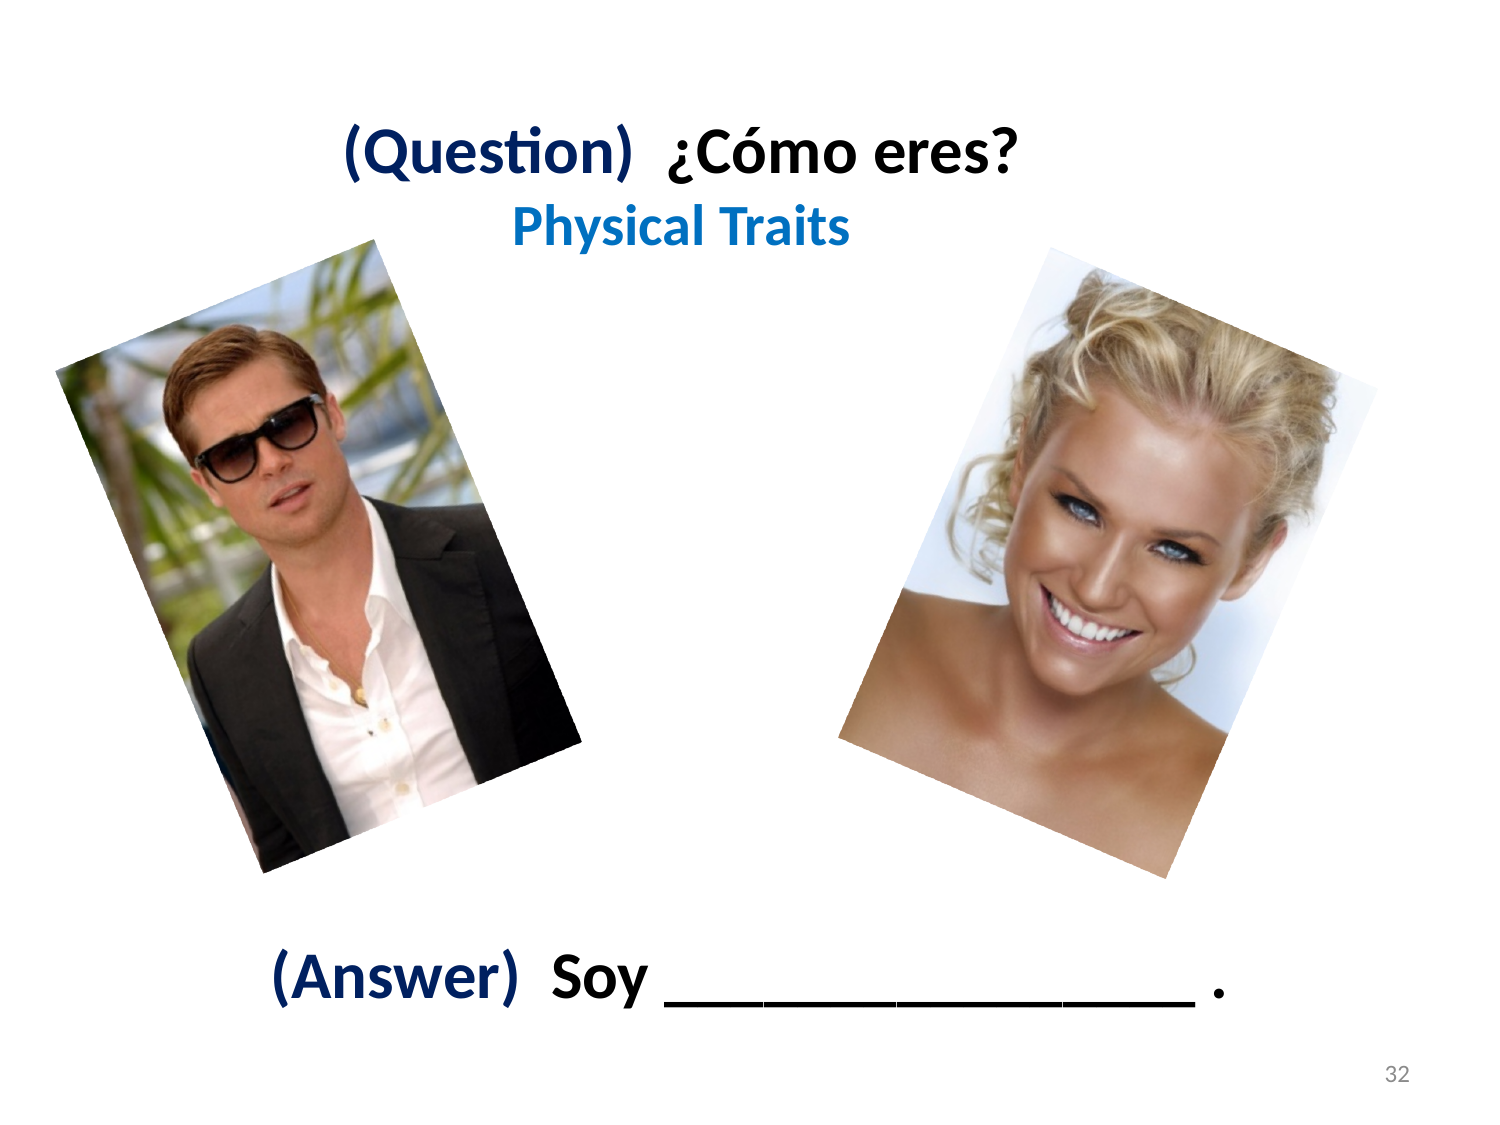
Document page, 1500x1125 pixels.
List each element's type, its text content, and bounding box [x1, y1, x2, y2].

picture [839, 248, 1377, 878]
picture [56, 240, 581, 873]
text_box (Answer) Soy ________________ . [255, 924, 1245, 1020]
slide_number 32 [1074, 1042, 1425, 1103]
text_box (Question) ¿Cómo eres? Physical Traits [327, 99, 1037, 265]
